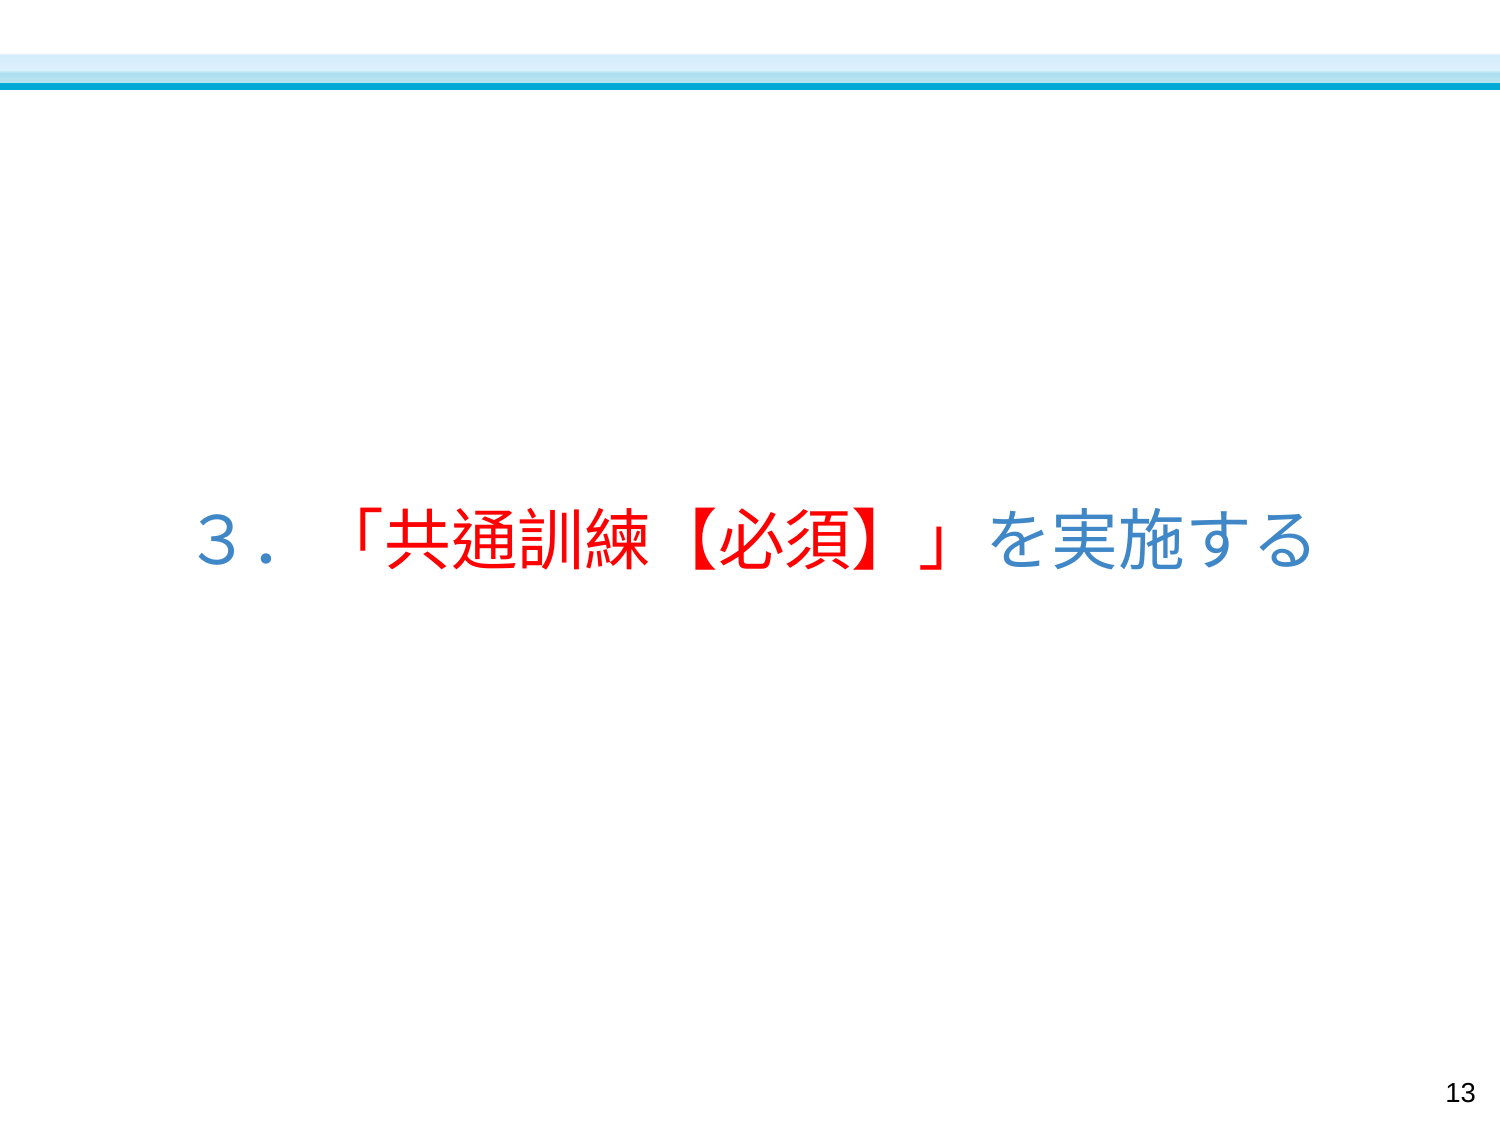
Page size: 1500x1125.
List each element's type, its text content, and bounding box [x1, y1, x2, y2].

slide_number 13 [1148, 1063, 1499, 1125]
picture [0, 0, 1500, 82]
text_box ３．「共通訓練【必須】」を実施する [169, 450, 1334, 586]
